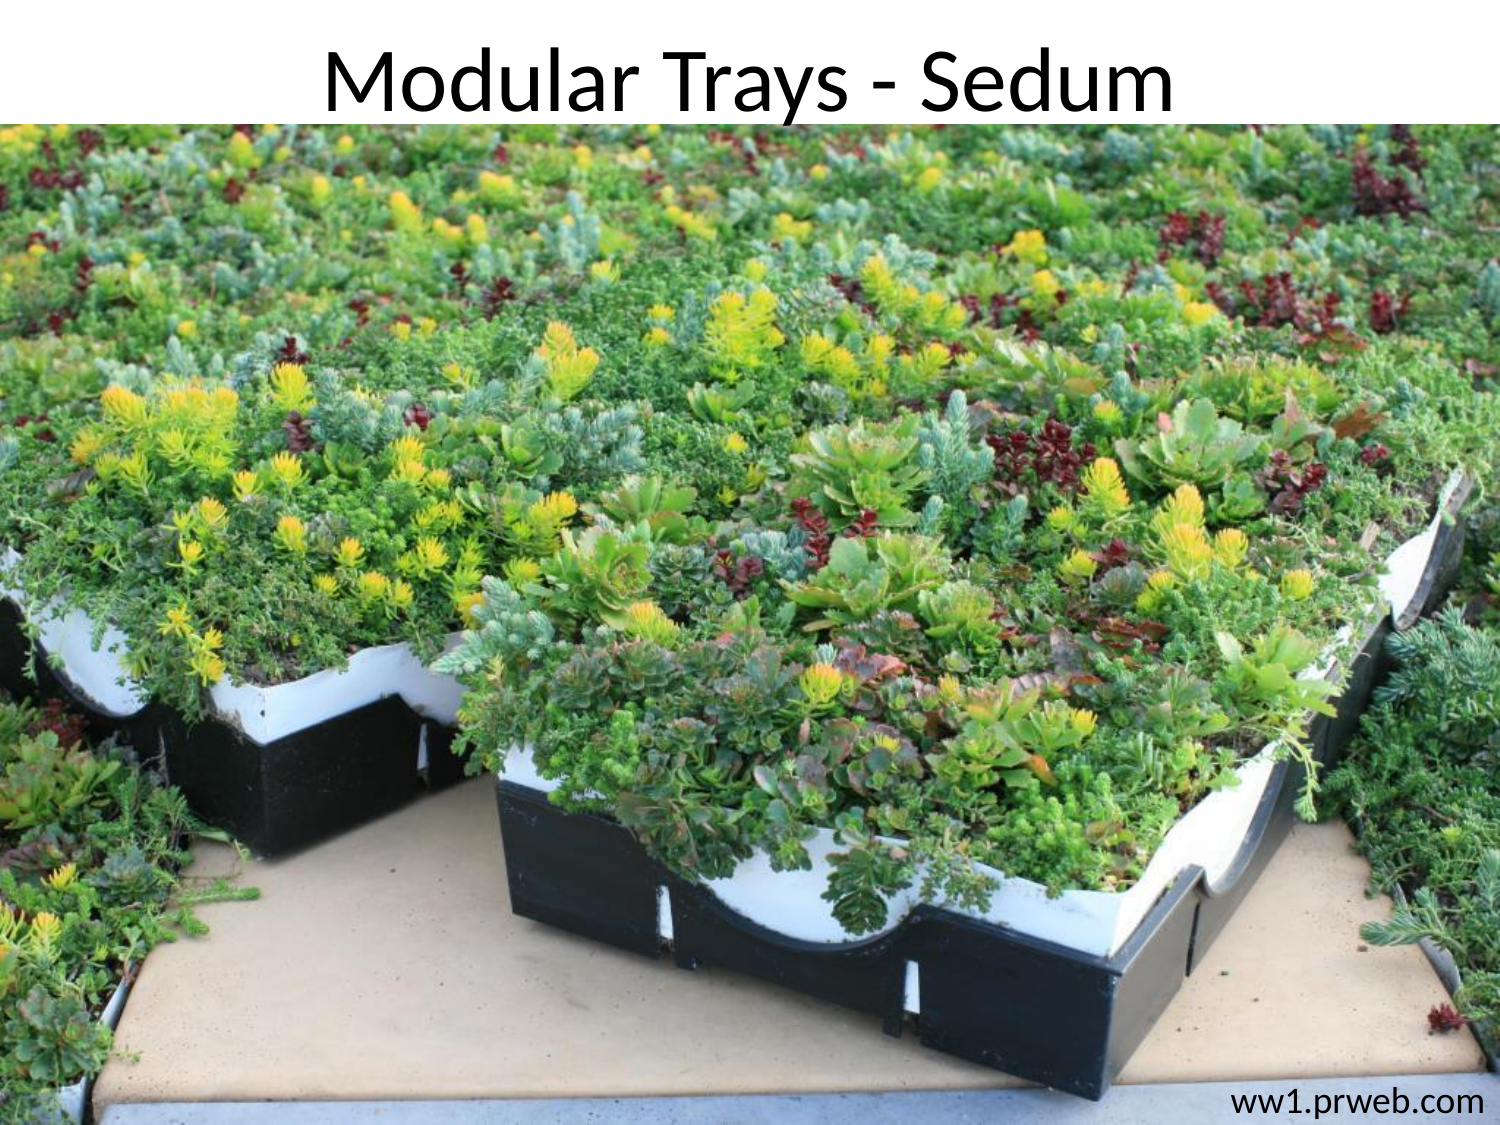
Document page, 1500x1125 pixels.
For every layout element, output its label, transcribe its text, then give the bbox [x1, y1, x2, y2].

picture [0, 124, 1500, 1125]
title Modular Trays - Sedum [75, 0, 1425, 122]
